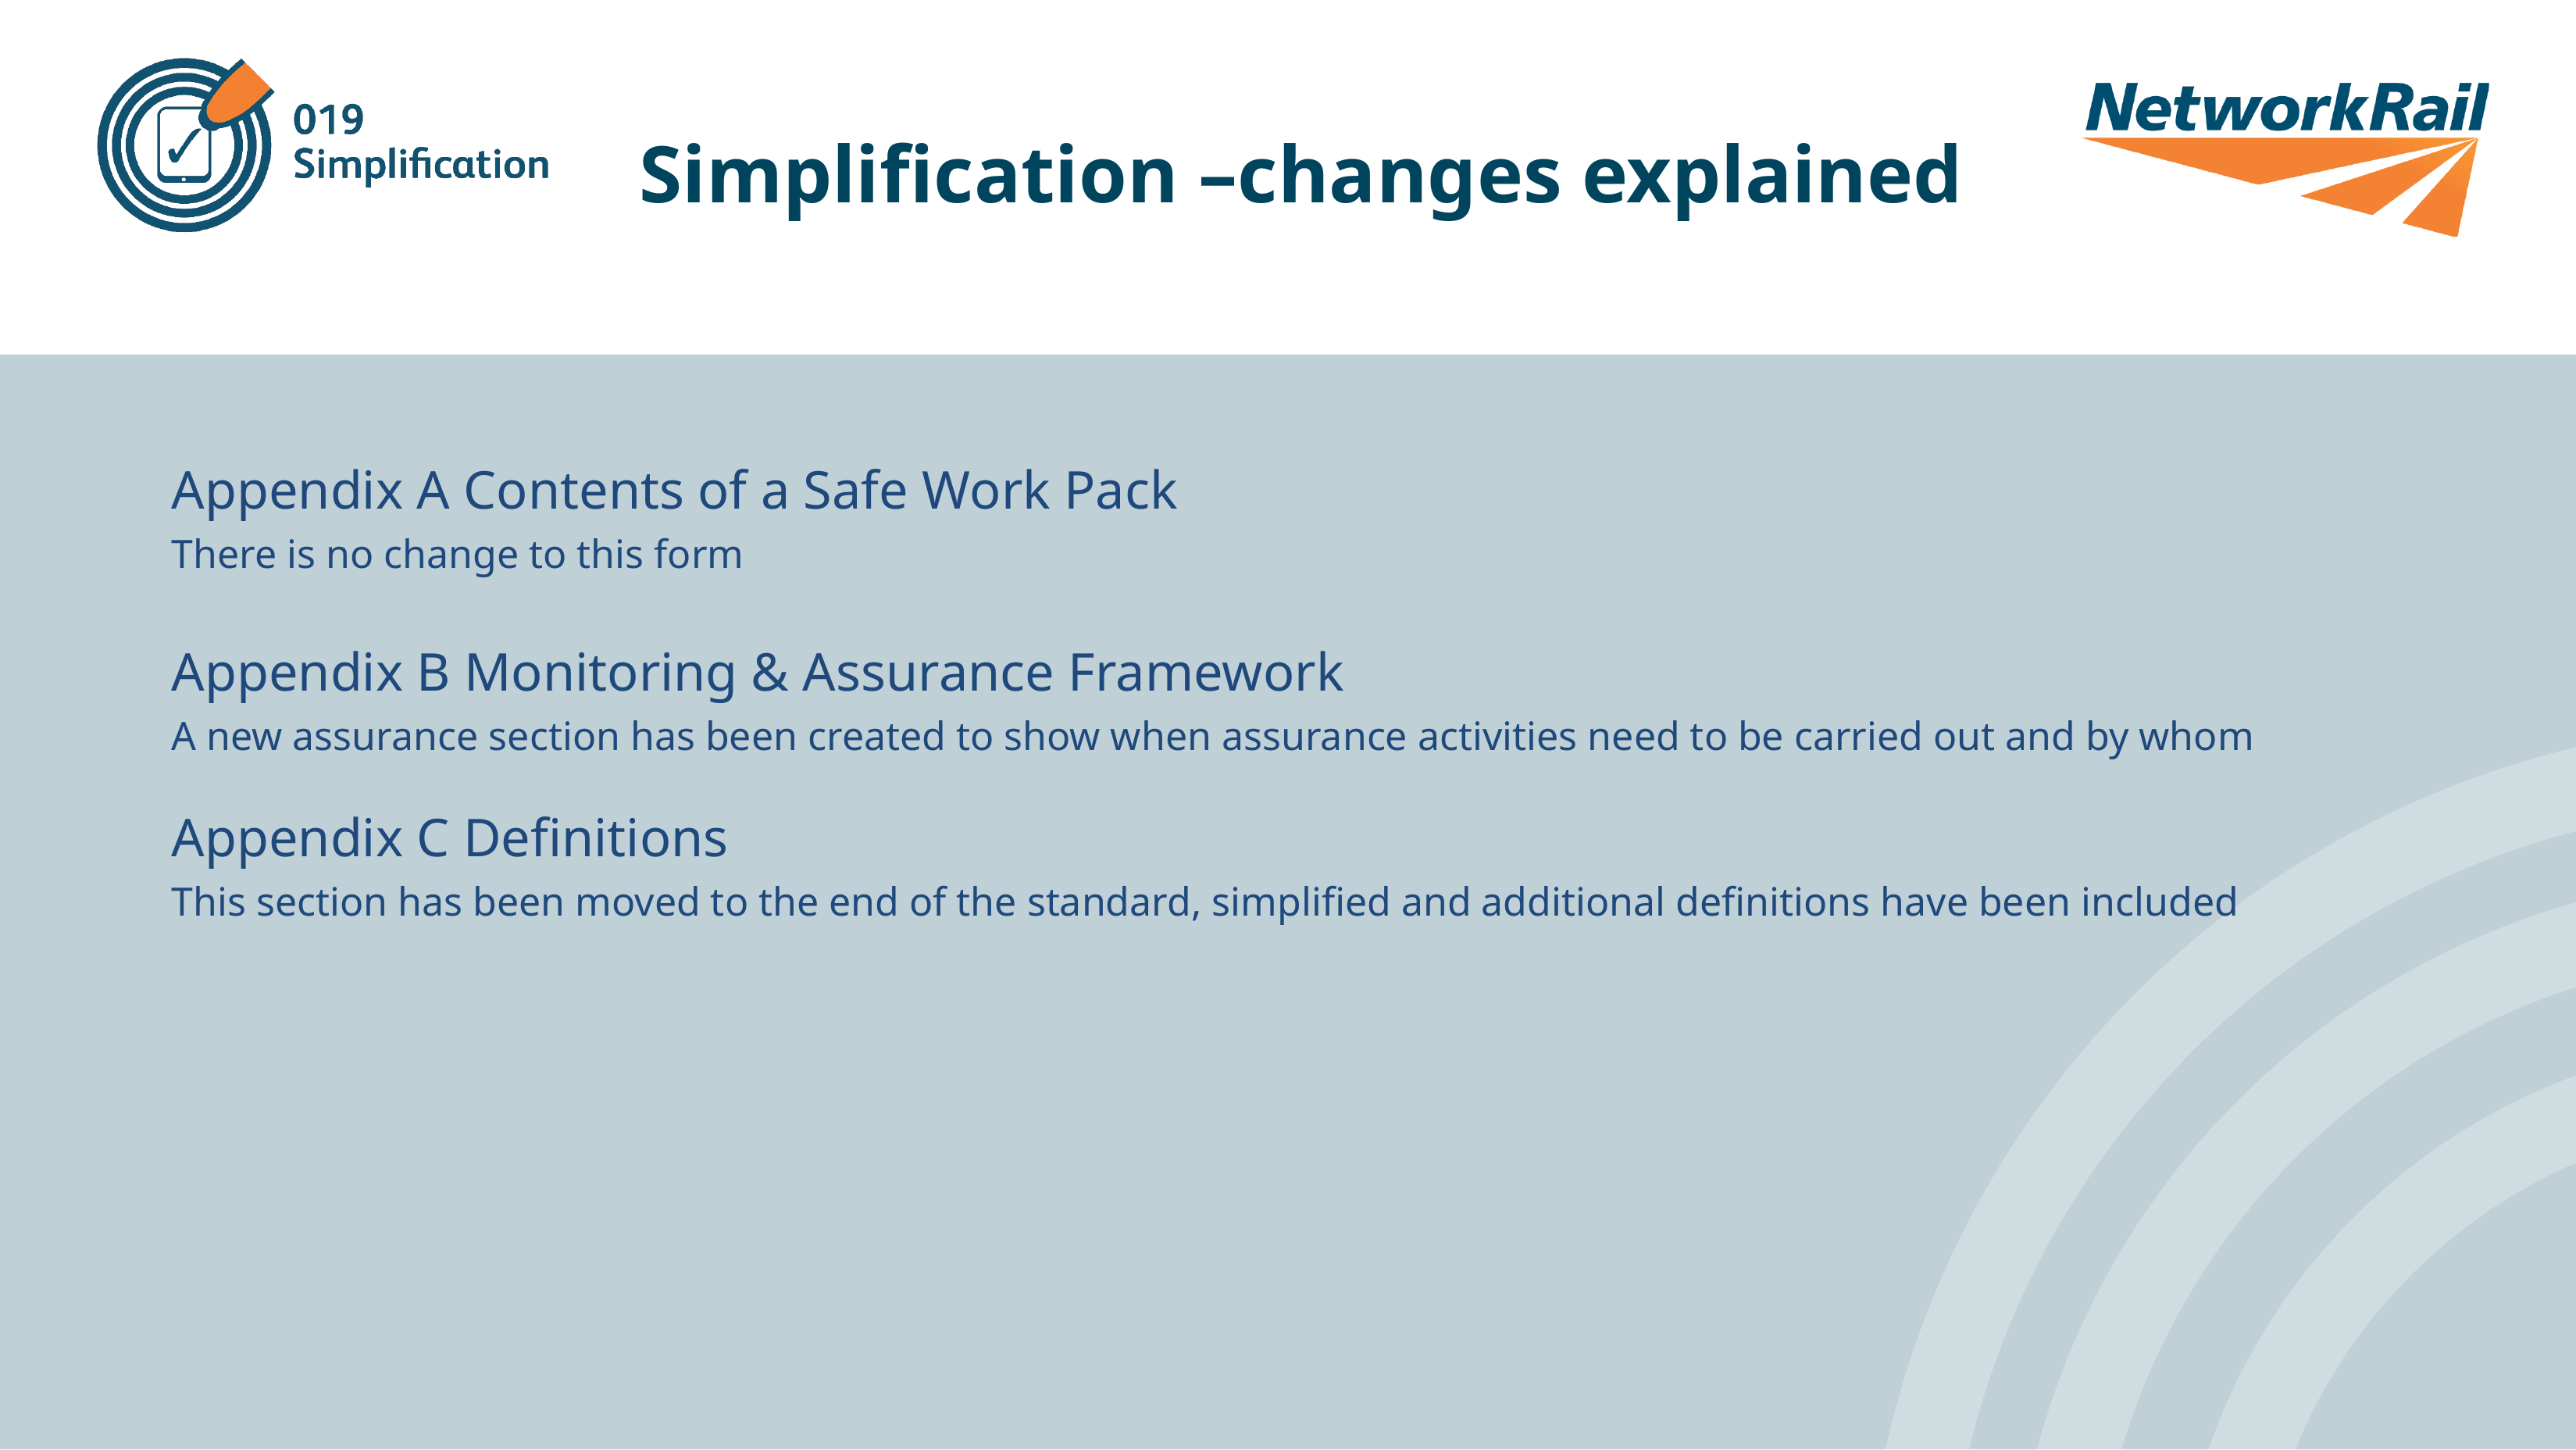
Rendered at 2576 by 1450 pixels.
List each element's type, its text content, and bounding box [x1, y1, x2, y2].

list Appendix A Contents of a Safe Work Pack There is no change to this form Appendix B Monitoring & Assurance Framework A new assurance section has been created to show when assurance activities need to be carried out and by whom Appendix C Definitions This section has been moved to the end of the standard, simplified and additional definitions have been included [171, 457, 2405, 1297]
picture [60, 0, 578, 319]
title Simplification –changes explained [605, 124, 1999, 220]
